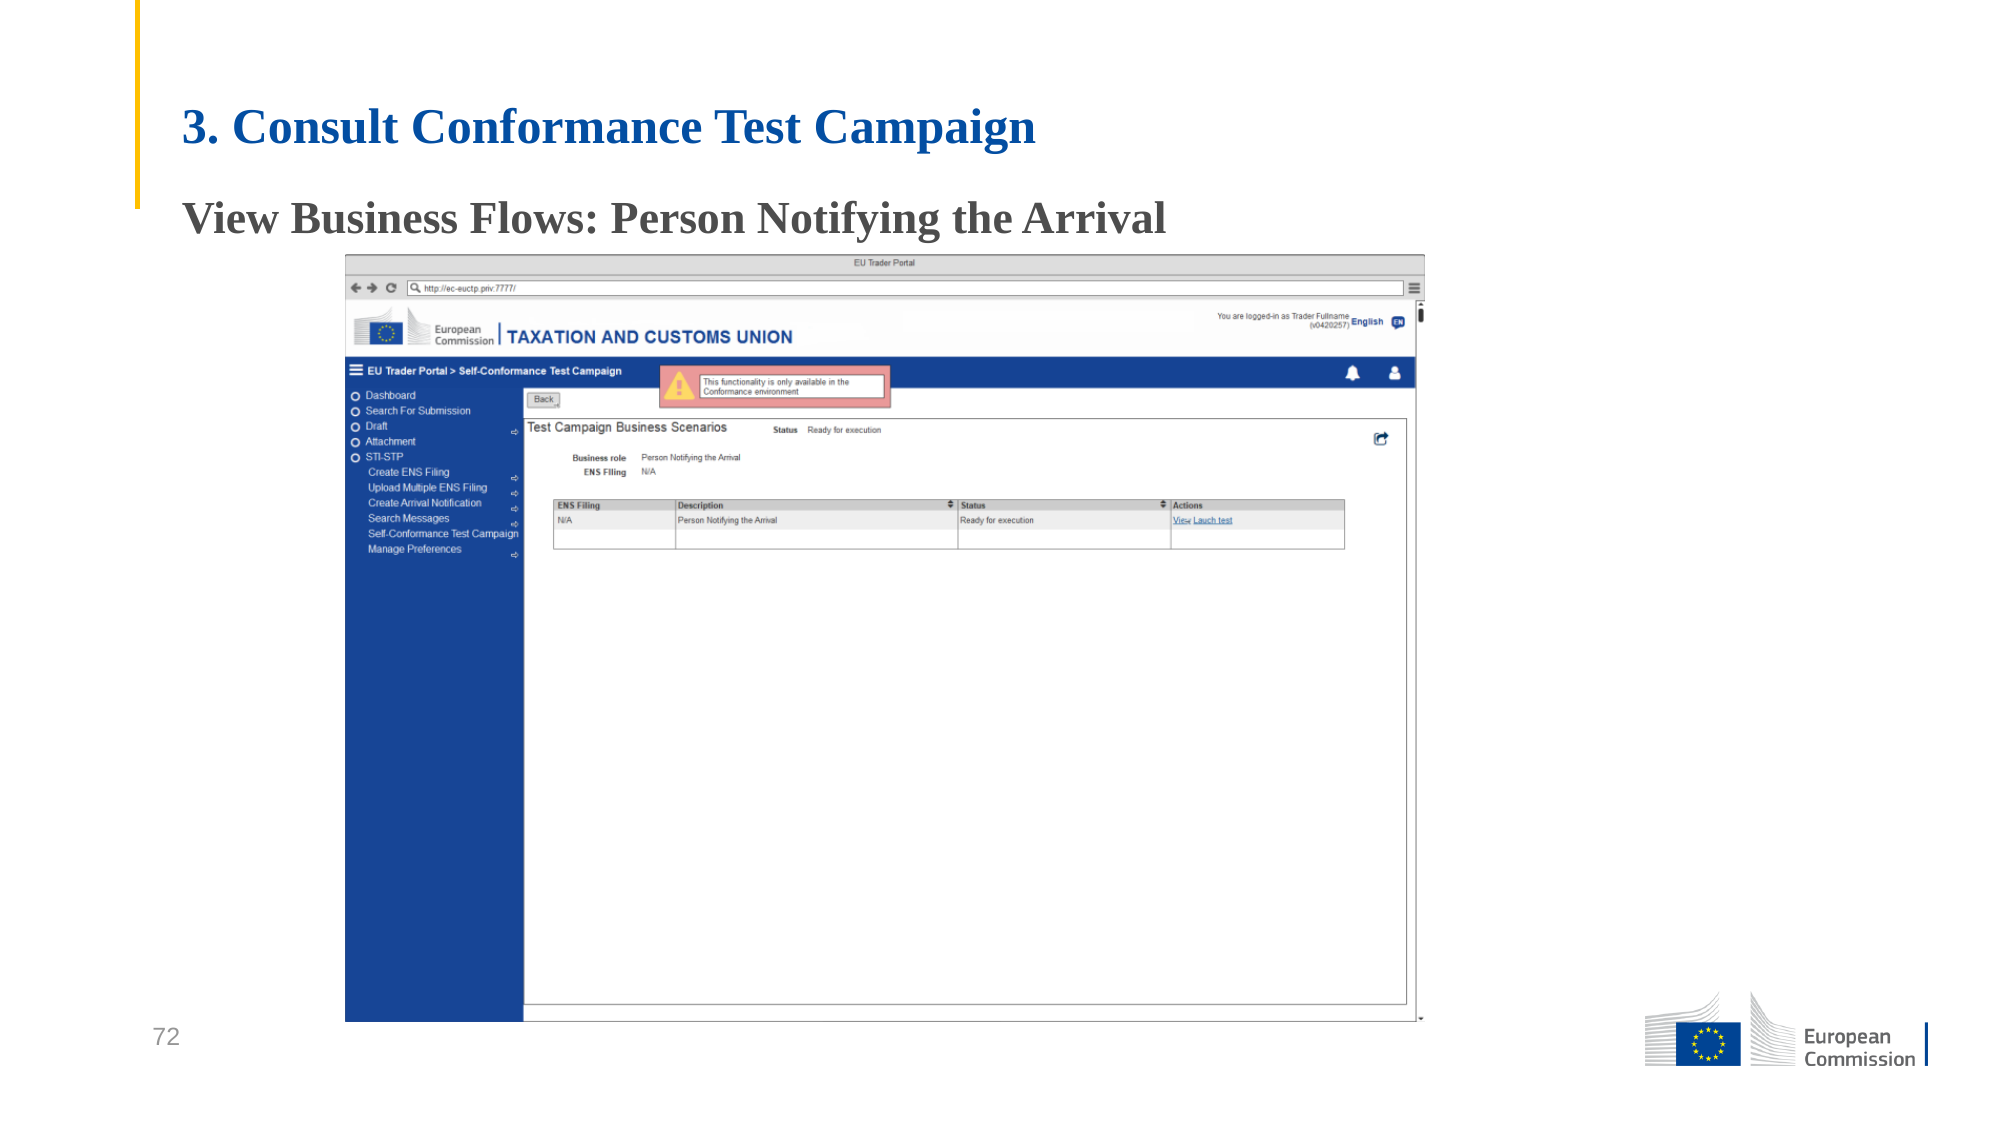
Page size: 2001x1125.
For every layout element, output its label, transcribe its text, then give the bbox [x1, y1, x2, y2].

text_box View Business Flows: Person Notifying the Arrival [166, 166, 1892, 244]
picture [1645, 991, 1928, 1066]
slide_number 72 [137, 1005, 588, 1066]
title 3. Consult Conformance Test Campaign [166, 77, 1892, 155]
picture [344, 254, 1425, 1022]
